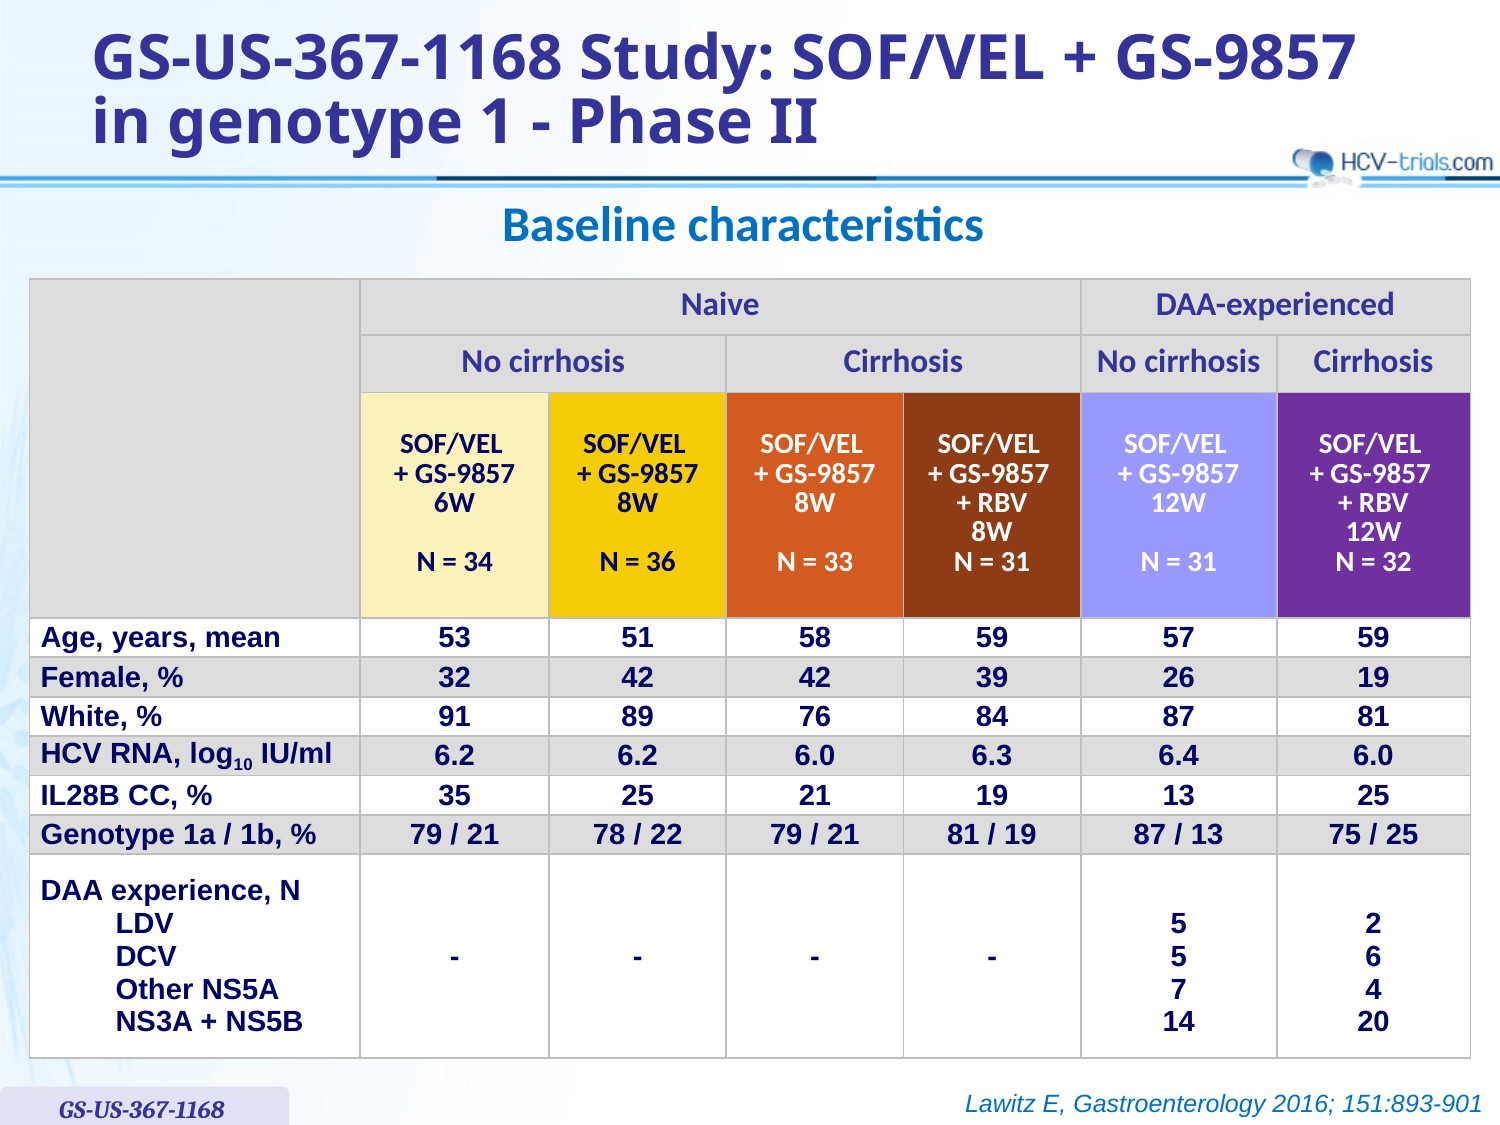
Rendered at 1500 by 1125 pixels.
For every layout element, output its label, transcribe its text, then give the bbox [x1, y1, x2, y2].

table_cell 35 [361, 776, 548, 814]
title GS-US-367-1168 Study: SOF/VEL + GS-9857 in genotype 1 - Phase II [76, 12, 1448, 173]
table_cell - [550, 855, 725, 1057]
table_cell SOF/VEL + GS-9857 6W N = 34 [361, 393, 548, 617]
table_cell 79 / 21 [361, 816, 548, 853]
table_cell 87 / 13 [1082, 816, 1276, 853]
table_cell 87 [1082, 698, 1276, 735]
table_cell White, % [30, 698, 359, 735]
table_cell - [904, 855, 1080, 1057]
table_cell - [727, 855, 903, 1057]
table_cell 13 [1082, 776, 1276, 814]
table_cell 6.0 [727, 737, 903, 775]
table_cell SOF/VEL + GS-9857 12W N = 31 [1082, 393, 1276, 617]
table_cell Genotype 1a / 1b, % [30, 816, 359, 853]
table_cell Cirrhosis [1278, 336, 1470, 392]
table_cell 59 [904, 619, 1080, 656]
table_cell 81 [1278, 698, 1470, 735]
table_cell 25 [1278, 776, 1470, 814]
table_cell SOF/VEL + GS-9857 8W N = 36 [550, 393, 725, 617]
table_cell 6.0 [1278, 737, 1470, 775]
table_cell HCV RNA, log10 IU/ml [30, 737, 359, 775]
table_cell 58 [727, 619, 903, 656]
table_cell IL28B CC, % [30, 776, 359, 814]
table_cell DAA experience, N LDV DCV Other NS5A NS3A + NS5B [30, 855, 359, 1057]
table_cell 78 / 22 [550, 816, 725, 853]
table_cell 6.2 [361, 737, 548, 775]
table_cell 21 [727, 776, 903, 814]
table_cell 6.3 [904, 737, 1080, 775]
table_cell SOF/VEL + GS-9857 + RBV 12W N = 32 [1278, 393, 1470, 617]
table_cell - [361, 855, 548, 1057]
table_cell SOF/VEL + GS-9857 + RBV 8W N = 31 [904, 393, 1080, 617]
table_cell 75 / 25 [1278, 816, 1470, 853]
table_cell 6.4 [1082, 737, 1276, 775]
table_cell 84 [904, 698, 1080, 735]
table_cell 81 / 19 [904, 816, 1080, 853]
table_cell 89 [550, 698, 725, 735]
table_cell 6.2 [550, 737, 725, 775]
table_cell 59 [1278, 619, 1470, 656]
table_cell 53 [361, 619, 548, 656]
table_header Naive [361, 280, 1080, 334]
table_cell 76 [727, 698, 903, 735]
table_header [30, 280, 359, 617]
table_cell 42 [550, 658, 725, 696]
table_cell 19 [904, 776, 1080, 814]
text_box Lawitz E, Gastroenterology 2016; 151:893-901 [950, 1079, 1500, 1125]
table_cell Age, years, mean [30, 619, 359, 656]
table_cell Cirrhosis [727, 336, 1080, 392]
table_cell No cirrhosis [1082, 336, 1276, 392]
table_cell SOF/VEL + GS-9857 8W N = 33 [727, 393, 903, 617]
table_cell 5 5 7 14 [1082, 855, 1276, 1057]
text_box Baseline characteristics [487, 184, 1011, 260]
table_cell 91 [361, 698, 548, 735]
table_cell 79 / 21 [727, 816, 903, 853]
table_cell 39 [904, 658, 1080, 696]
table_cell 26 [1082, 658, 1276, 696]
table_cell 32 [361, 658, 548, 696]
table_cell 51 [550, 619, 725, 656]
table_cell Female, % [30, 658, 359, 696]
table_cell 57 [1082, 619, 1276, 656]
picture [0, 0, 1500, 1125]
table_cell 42 [727, 658, 903, 696]
table_cell No cirrhosis [361, 336, 725, 392]
table_header DAA-experienced [1082, 280, 1470, 334]
table_cell 19 [1278, 658, 1470, 696]
table_cell 25 [550, 776, 725, 814]
table_cell 2 6 4 20 [1278, 855, 1470, 1057]
text_box GS-US-367-1168 [0, 1086, 290, 1125]
